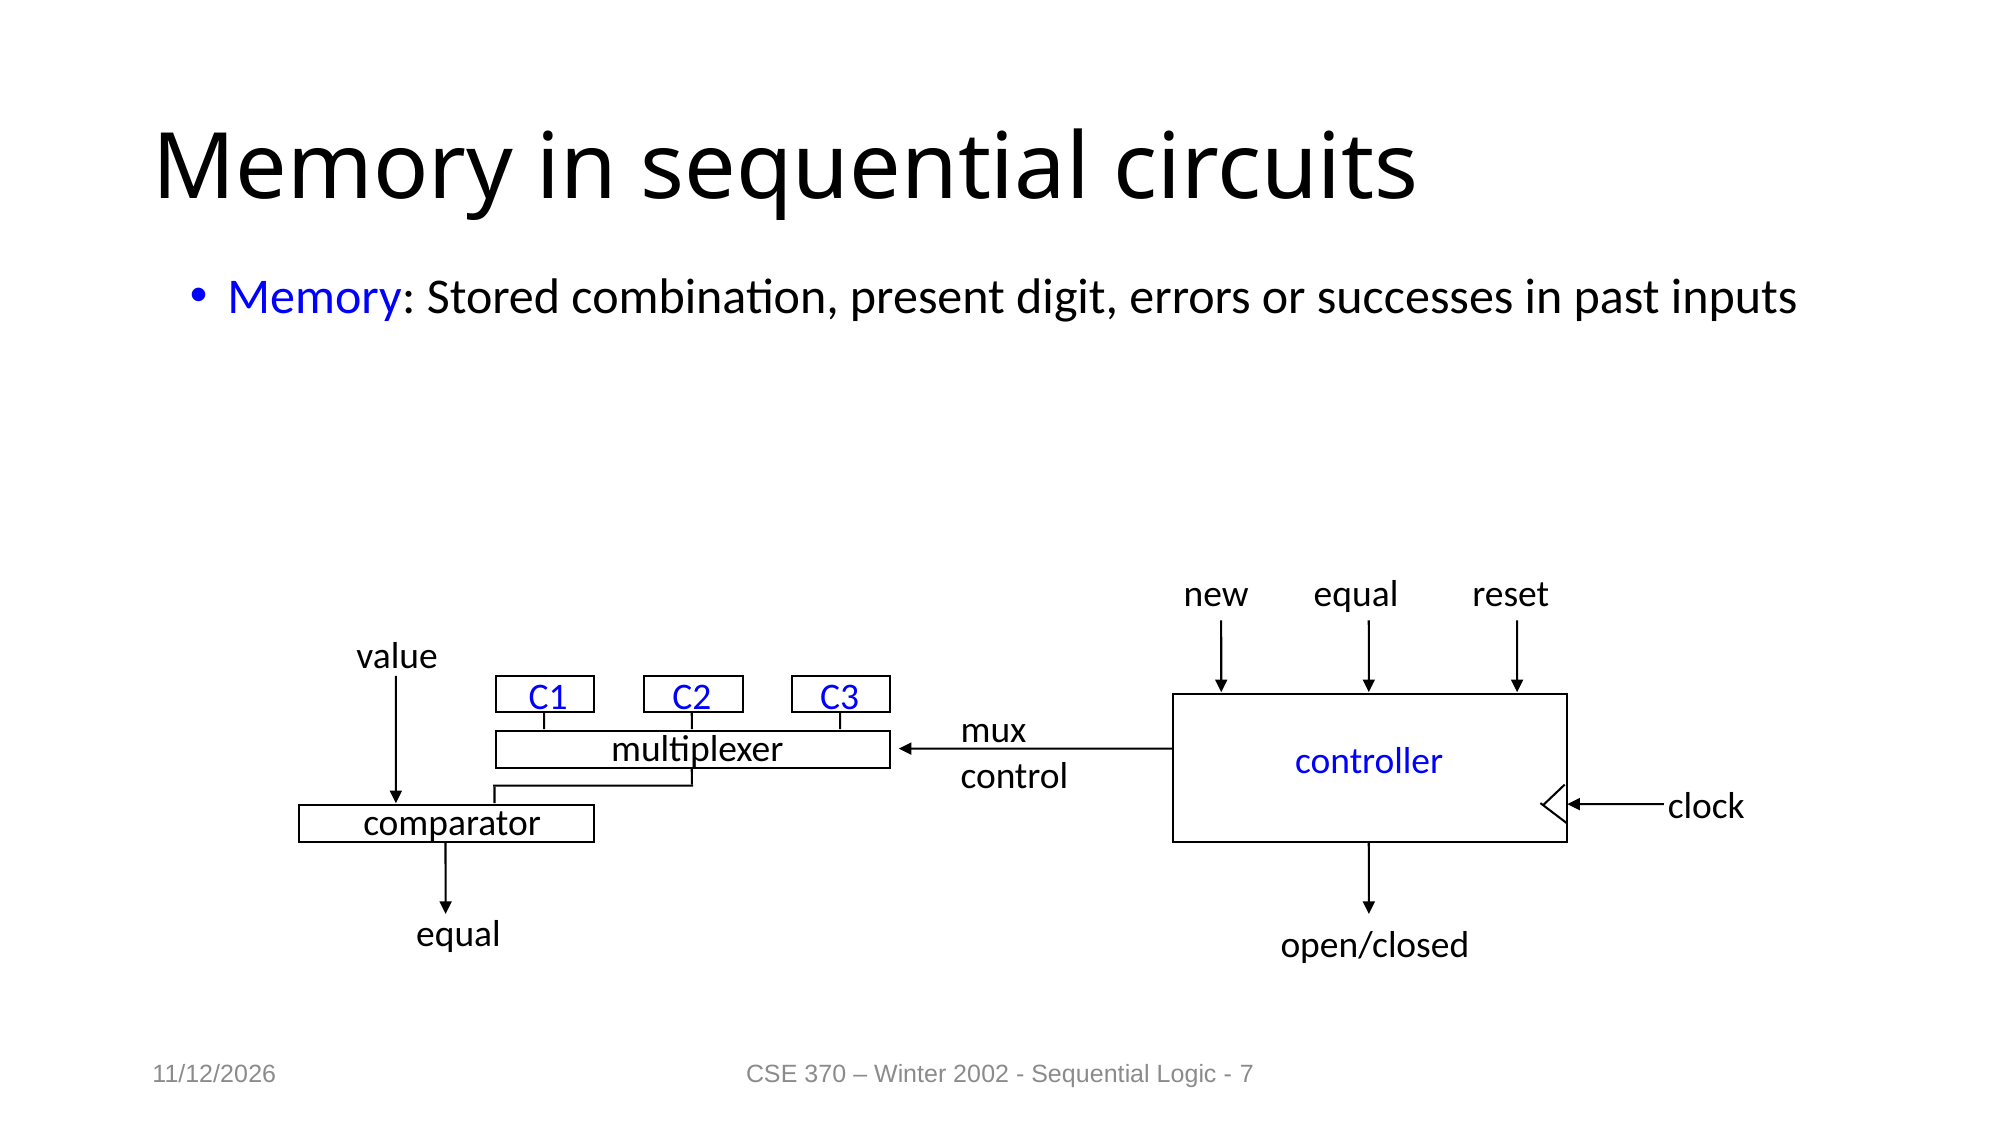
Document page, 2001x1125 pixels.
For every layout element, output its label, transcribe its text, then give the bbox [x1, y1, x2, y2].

text_box mux control [957, 749, 1144, 810]
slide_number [137, 1042, 588, 1103]
text_box [1172, 694, 1568, 843]
text_box [563, 805, 595, 843]
text_box [389, 691, 403, 802]
text_box [805, 733, 891, 769]
text_box [1362, 629, 1376, 693]
text_box equal [352, 903, 564, 969]
list Memory: Stored combination, present digit, errors or successes in past inputs [99, 262, 1889, 566]
text_box controller [1275, 740, 1463, 797]
text_box [495, 691, 502, 713]
text_box [1567, 797, 1664, 811]
text_box [1362, 842, 1376, 914]
text_box [495, 731, 590, 769]
text_box new [1180, 562, 1310, 629]
text_box open/closed [1207, 913, 1543, 980]
text_box [1510, 629, 1524, 693]
text_box [298, 805, 341, 843]
text_box value [291, 625, 503, 691]
text_box multiplexer [590, 728, 805, 784]
text_box clock [1664, 775, 1849, 842]
text_box C1 [502, 666, 594, 733]
text_box C3 [759, 666, 920, 733]
footer CSE 370 – Winter 2002 - Sequential Logic - 7 [662, 1042, 1338, 1103]
title Memory in sequential circuits [137, 59, 1863, 262]
text_box [1215, 629, 1228, 693]
text_box C2 [612, 666, 759, 728]
text_box equal [1310, 562, 1497, 629]
text_box comparator [341, 802, 563, 858]
text_box [898, 742, 1173, 755]
text_box mux control [957, 698, 1144, 748]
text_box reset [1497, 562, 1656, 629]
